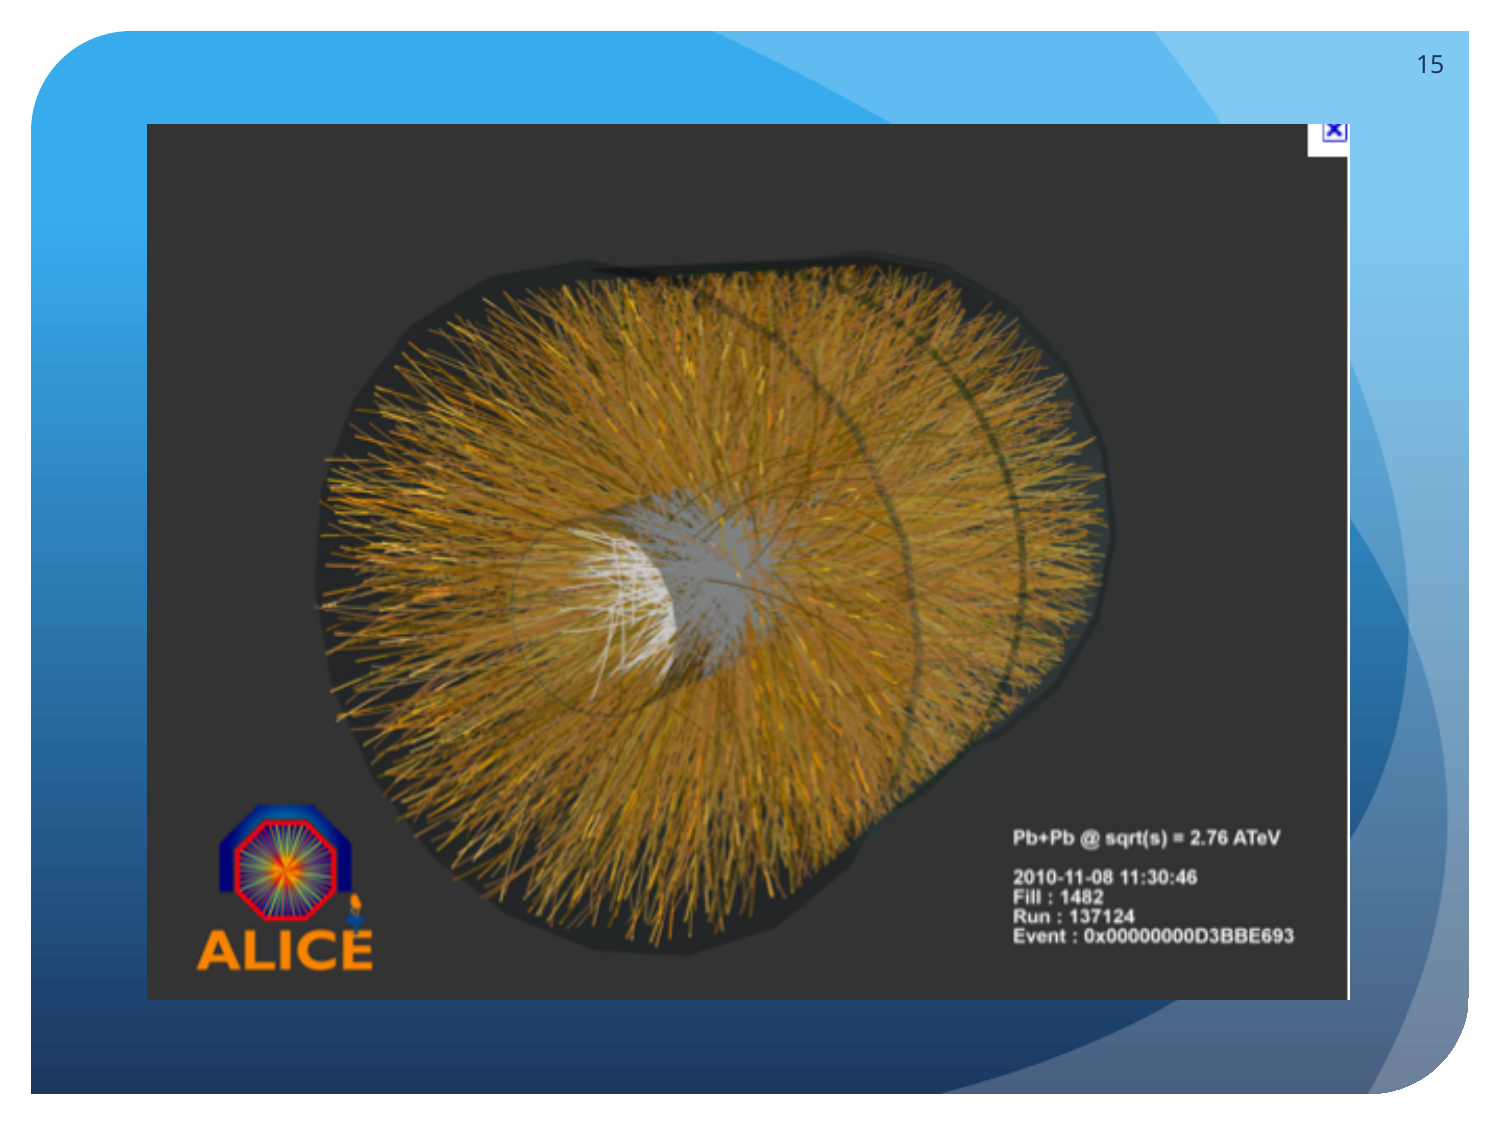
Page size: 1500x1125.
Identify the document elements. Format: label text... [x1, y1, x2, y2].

slide_number 15 [1378, 36, 1460, 96]
picture [24, 30, 1473, 1094]
